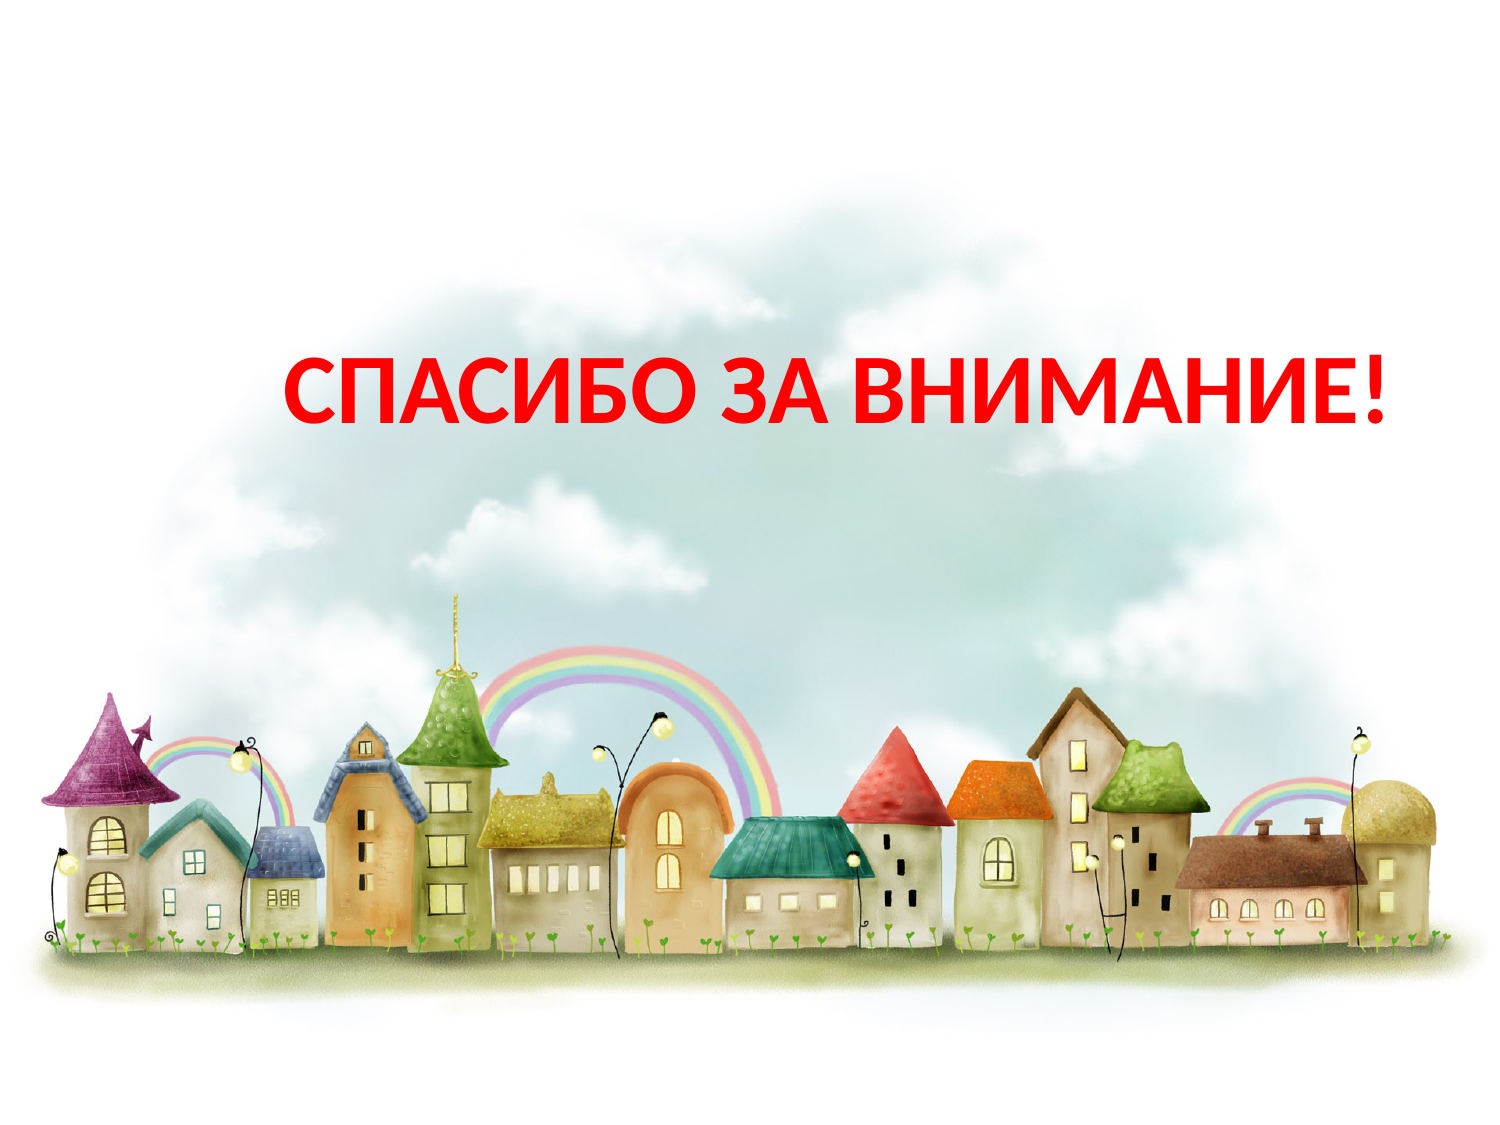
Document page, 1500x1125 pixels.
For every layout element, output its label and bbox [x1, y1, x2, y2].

picture [0, 93, 1500, 1032]
